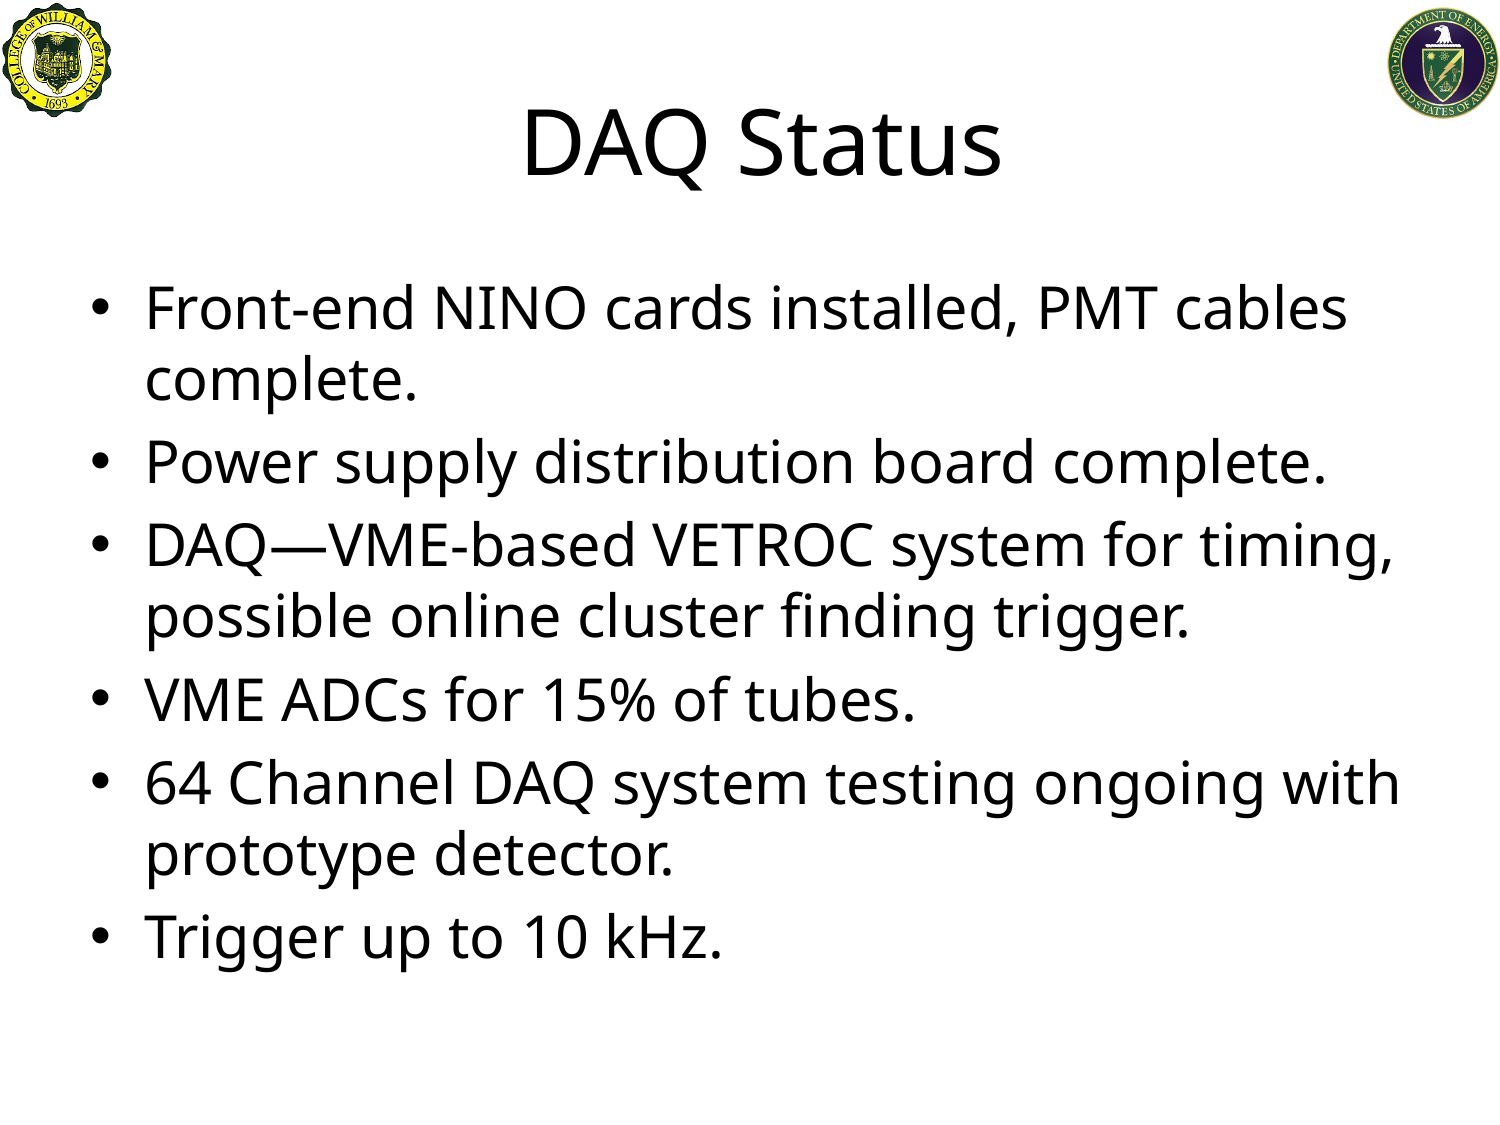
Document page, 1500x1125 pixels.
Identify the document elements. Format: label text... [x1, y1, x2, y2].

picture [1386, 6, 1500, 120]
title DAQ Status [137, 45, 1387, 233]
picture [0, 0, 113, 120]
list Front-end NINO cards installed, PMT cables complete. Power supply distribution board complete. DAQ—VME-based VETROC system for timing, possible online cluster finding trigger. VME ADCs for 15% of tubes. 64 Channel DAQ system testing ongoing with prototype detector. Trigger up to 10 kHz. [75, 262, 1425, 1005]
